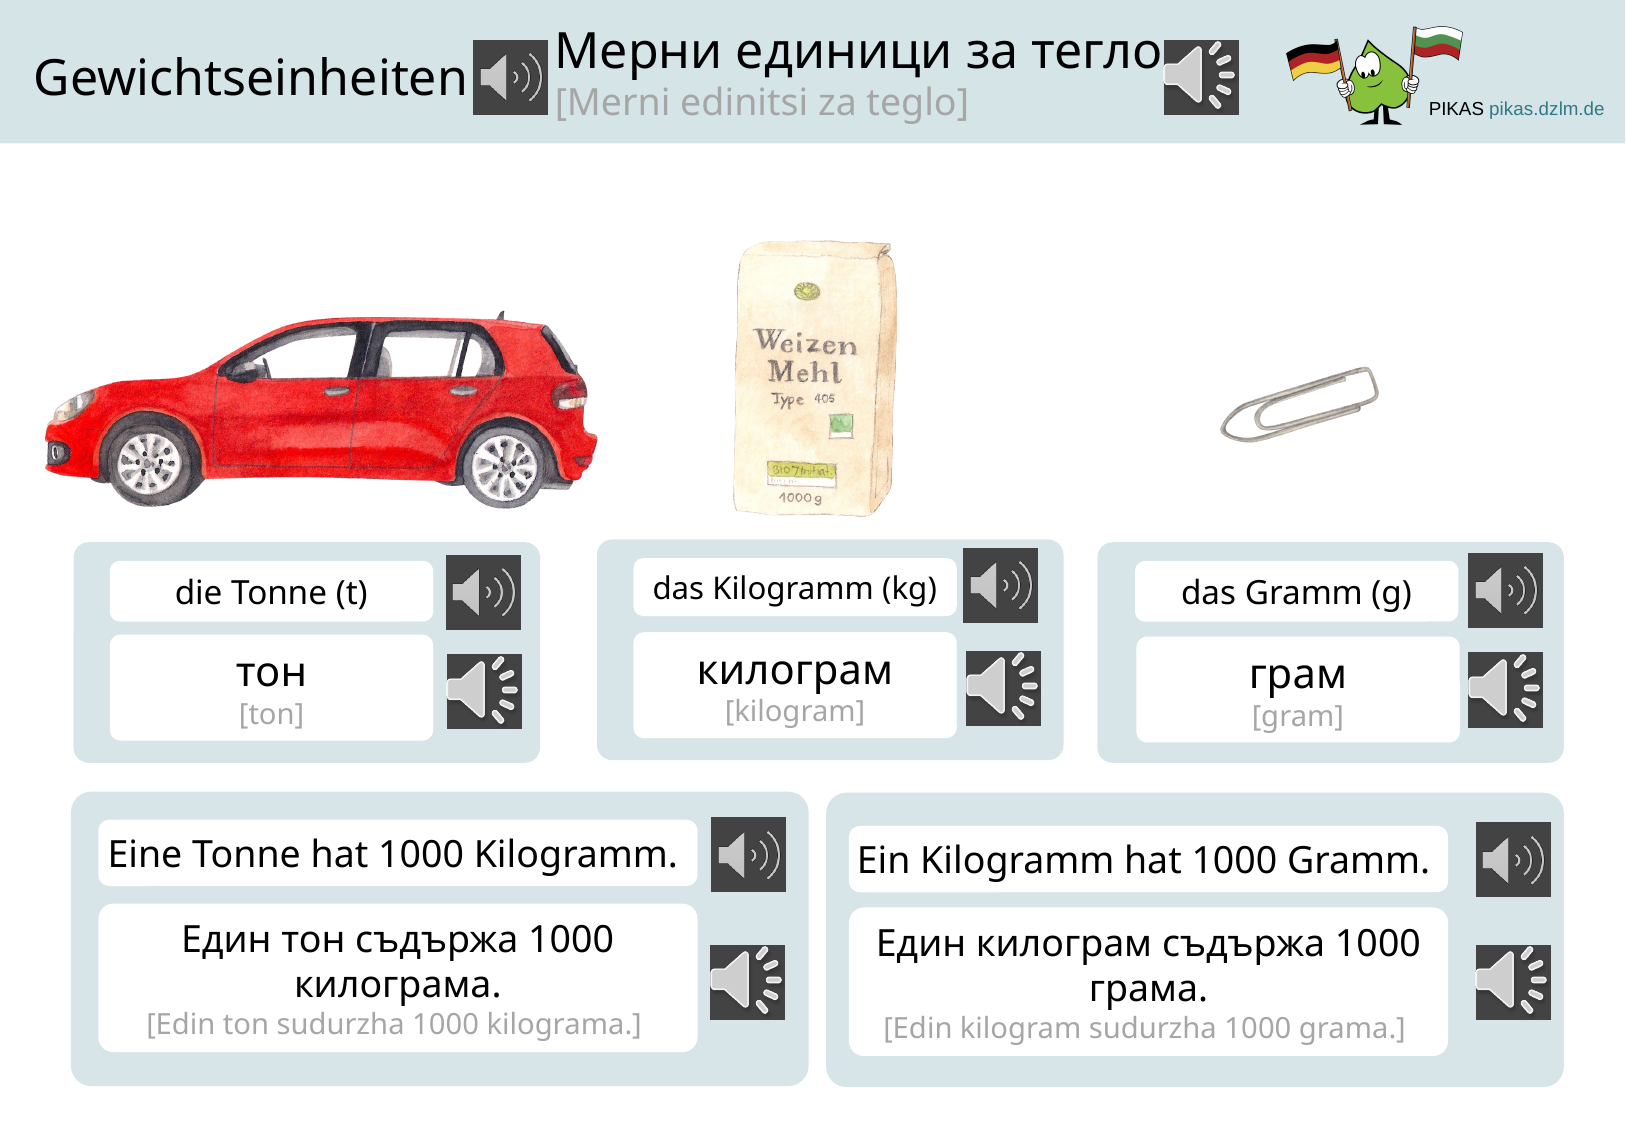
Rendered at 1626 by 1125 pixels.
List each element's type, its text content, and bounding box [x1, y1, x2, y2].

text_box [595, 538, 1065, 762]
picture [965, 649, 1043, 727]
text_box [825, 791, 1565, 1089]
picture [1467, 551, 1545, 629]
picture [445, 553, 522, 631]
picture [472, 38, 550, 116]
picture [710, 816, 788, 894]
text_box Един килограм съдържа 1000 грама. [Edin kilogram sudurzha 1000 grama.] [848, 907, 1449, 1056]
text_box [72, 541, 542, 764]
picture [709, 943, 786, 1021]
text_box die Tonne (t) [109, 560, 434, 622]
text_box грам [gram] [1136, 636, 1460, 743]
text_box тон [ton] [109, 634, 434, 741]
text_box [69, 790, 810, 1088]
picture [445, 653, 523, 731]
text_box Gewichtseinheiten [23, 23, 540, 114]
text_box [1096, 541, 1565, 764]
picture [731, 238, 900, 519]
picture [962, 546, 1040, 624]
text_box Ein Kilogramm hat 1000 Gramm. [848, 825, 1449, 893]
text_box das Gramm (g) [1135, 560, 1459, 622]
picture [1286, 26, 1463, 125]
text_box das Kilogramm (kg) [633, 558, 957, 617]
text_box килограм [kilogram] [633, 632, 957, 739]
text_box Един тон съдържа 1000 килограма. [Edin ton sudurzha 1000 kilograma.] [98, 903, 698, 1053]
text_box Мерни единици за тегло [Merni edinitsi za teglo] [540, 11, 1202, 131]
text_box Eine Tonne hat 1000 Kilogramm. [98, 819, 698, 887]
picture [1467, 651, 1545, 729]
picture [1162, 38, 1240, 116]
picture [1215, 326, 1382, 489]
picture [44, 310, 598, 509]
picture [1474, 821, 1552, 898]
picture [1474, 943, 1552, 1021]
